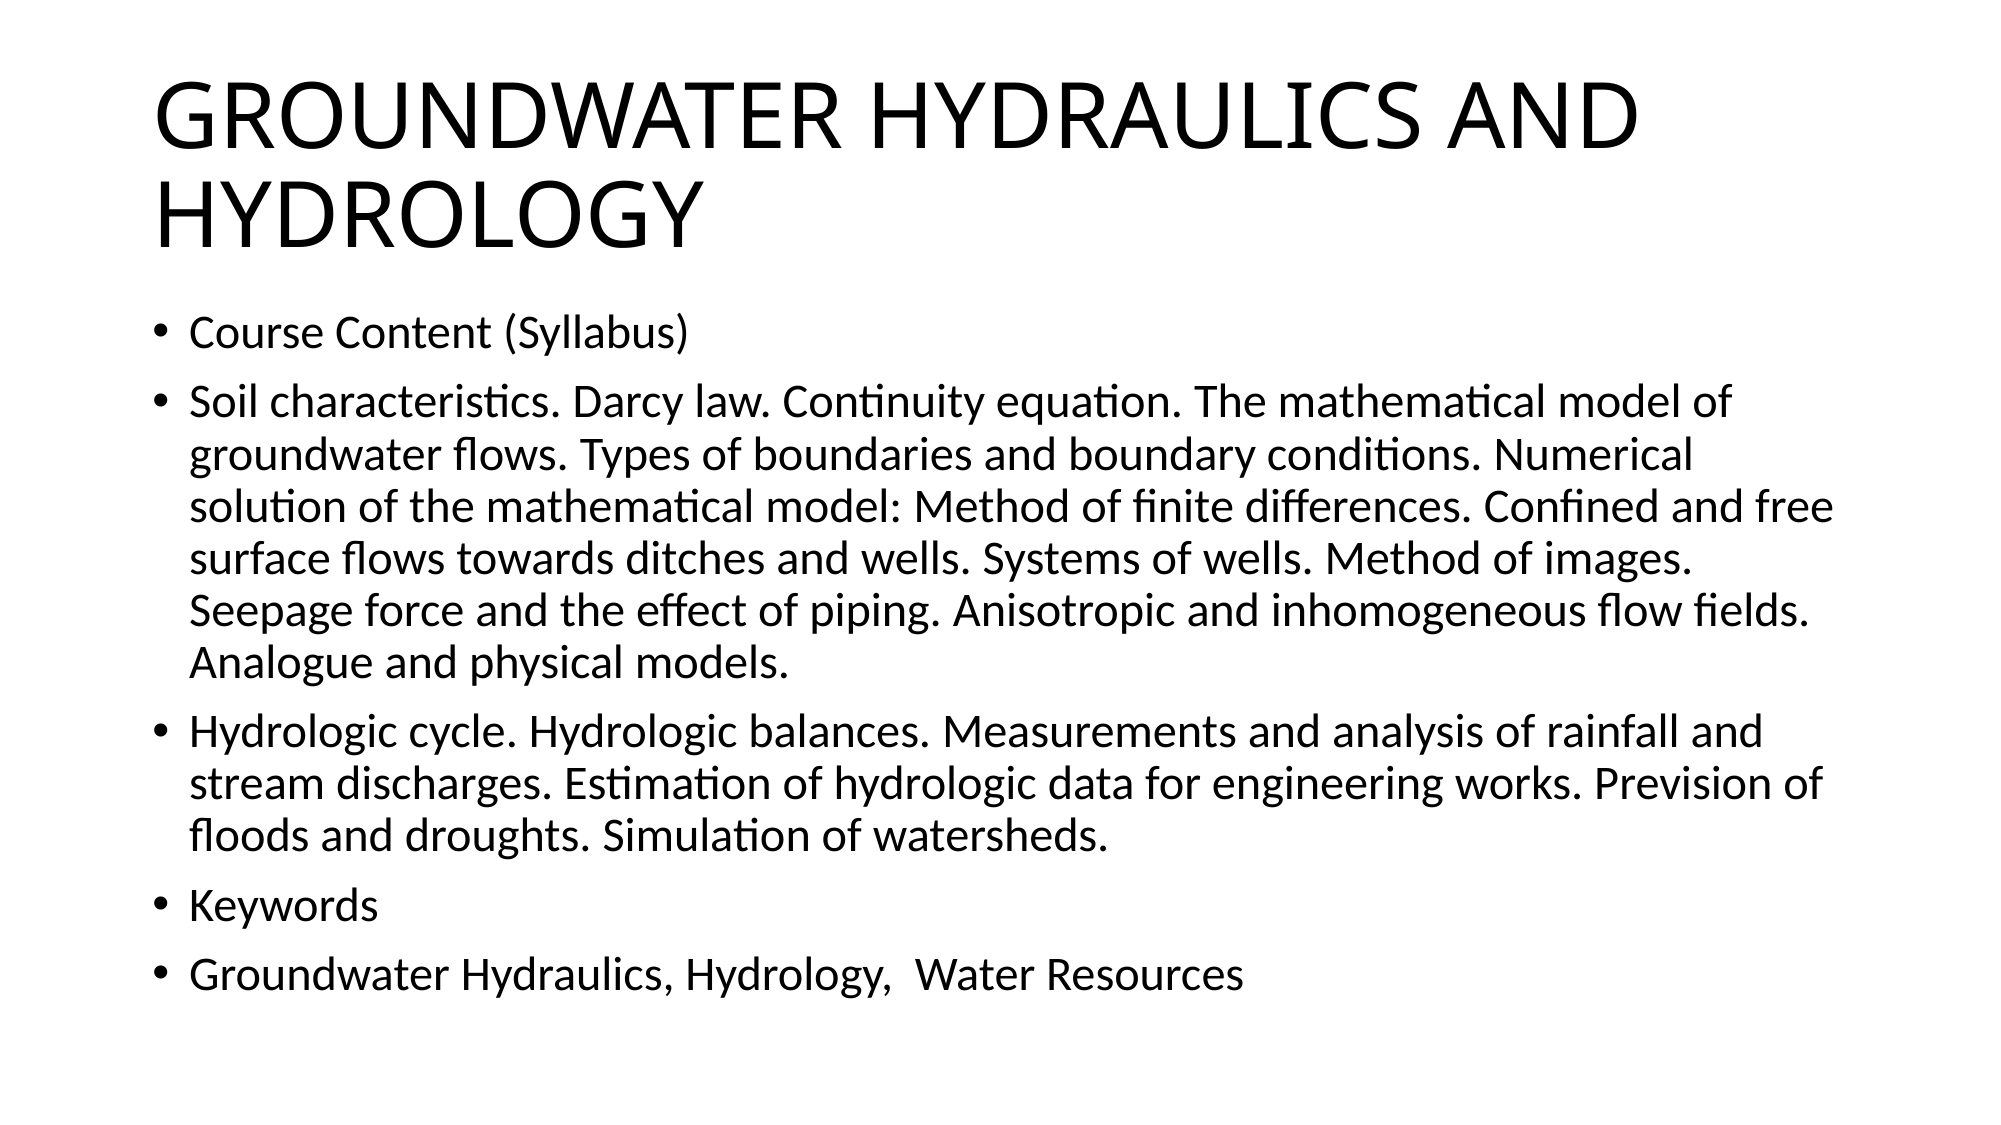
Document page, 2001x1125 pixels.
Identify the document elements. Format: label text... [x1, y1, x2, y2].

title GROUNDWATER HYDRAULICS AND HYDROLOGY [137, 59, 1863, 278]
list Course Content (Syllabus) Soil characteristics. Darcy law. Continuity equation. The mathematical model of groundwater flows. Types of boundaries and boundary conditions. Numerical solution of the mathematical model: Method of finite differences. Confined and free surface flows towards ditches and wells. Systems of wells. Method of images. Seepage force and the effect of piping. Anisotropic and inhomogeneous flow fields. Analogue and physical models. Hydrologic cycle. Hydrologic balances. Measurements and analysis of rainfall and stream discharges. Estimation of hydrologic data for engineering works. Prevision of floods and droughts. Simulation of watersheds. Keywords Groundwater Hydraulics, Hydrology, Water Resources [137, 299, 1863, 1014]
